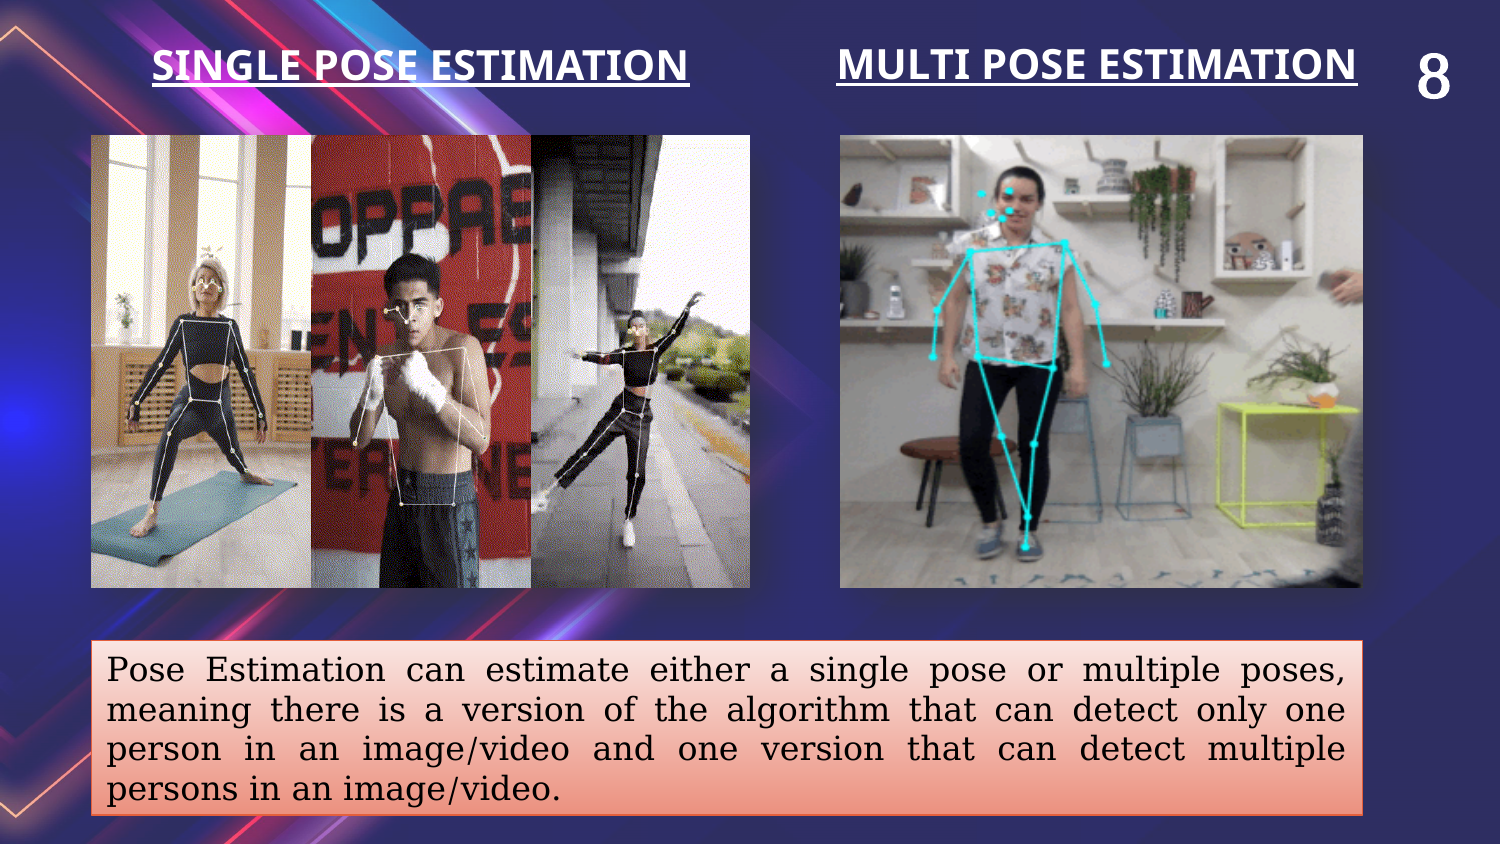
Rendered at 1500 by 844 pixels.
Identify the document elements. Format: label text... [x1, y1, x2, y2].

picture [91, 134, 751, 588]
picture [840, 134, 1363, 588]
text_box Pose Estimation can estimate either a single pose or multiple poses, meaning there is a version of the algorithm that can detect only one person in an image/video and one version that can detect multiple persons in an image/video. [91, 640, 1363, 816]
table_cell Libraries [0, 0, 1500, 844]
text_box SINGLE POSE ESTIMATION [136, 31, 705, 96]
text_box MULTI POSE ESTIMATION [821, 30, 1382, 96]
slide_number 8 [1399, 0, 1469, 118]
